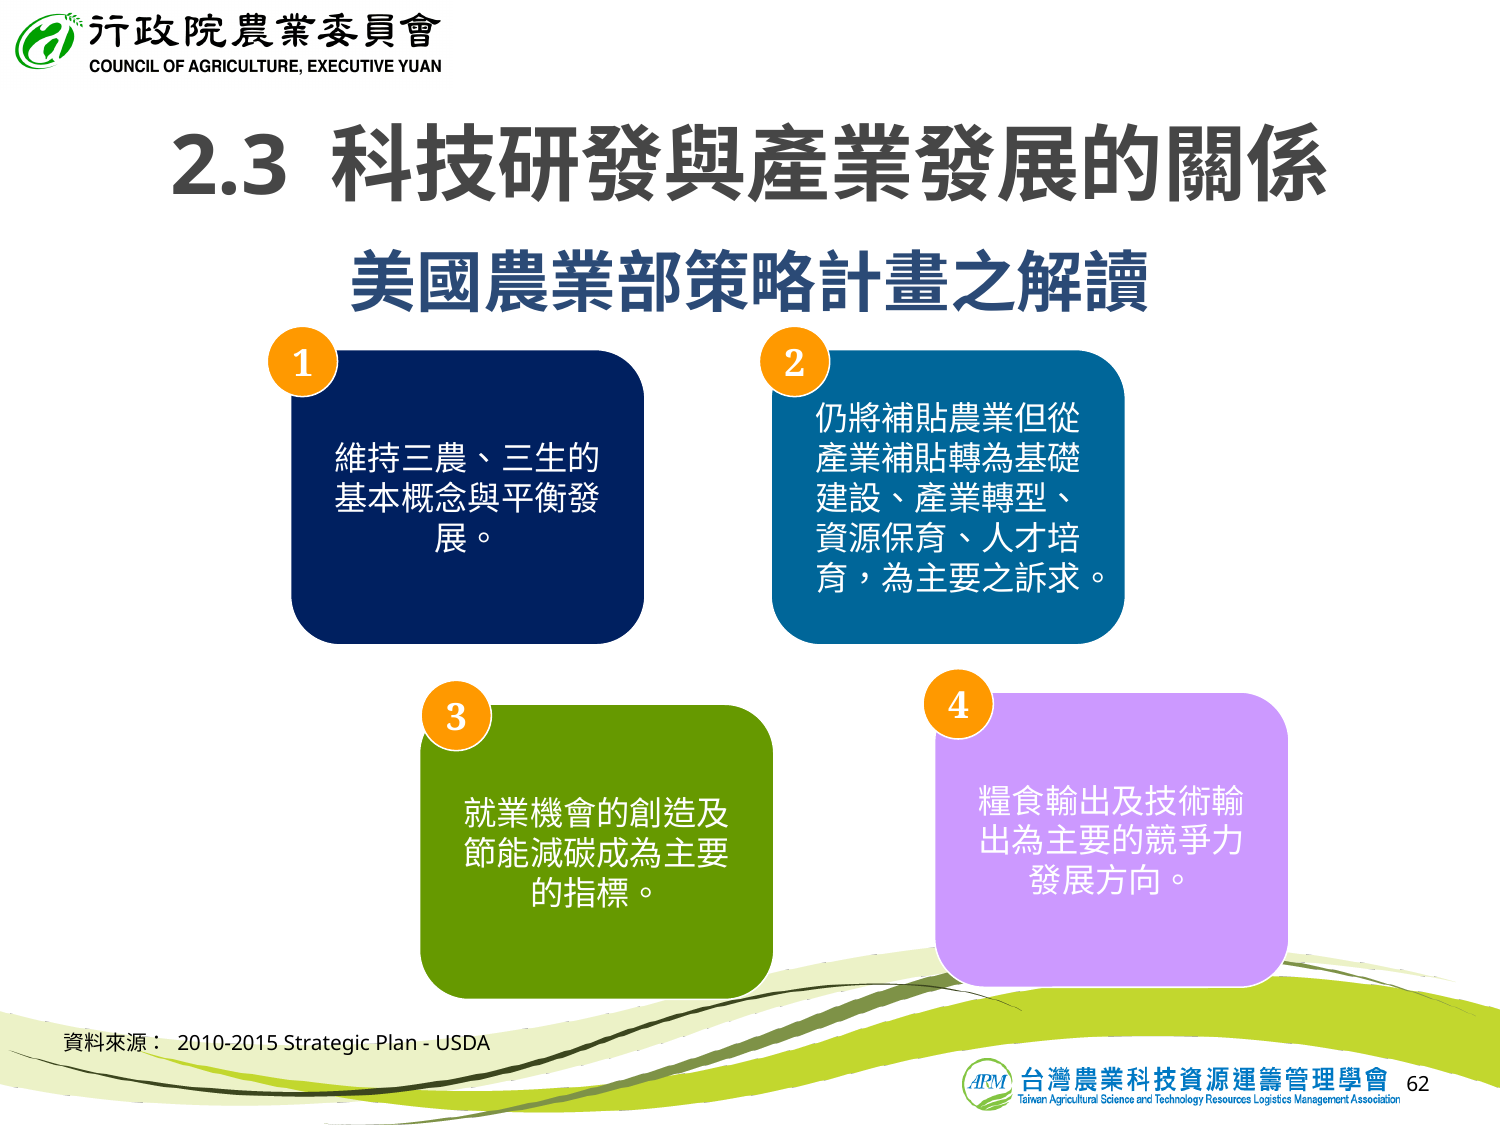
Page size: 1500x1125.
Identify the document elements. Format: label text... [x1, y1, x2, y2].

text_box 3 [421, 680, 492, 751]
text_box 就業機會的創造及節能減碳成為主要的指標。 [419, 704, 774, 1000]
text_box 維持三農、三生的基本概念與平衡發展。 [290, 349, 645, 645]
text_box 4 [923, 668, 994, 740]
text_box 2.3 科技研發與產業發展的關係 [41, 78, 1459, 245]
text_box 2 [759, 326, 830, 397]
text_box 仍將補貼農業但從產業補貼轉為基礎建設、產業轉型、資源保育、人才培育，為主要之訴求。 [771, 349, 1126, 645]
text_box 資料來源： 2010-2015 Strategic Plan - USDA [49, 1021, 901, 1062]
picture [0, 940, 1500, 1125]
text_box 1 [267, 326, 338, 397]
title 美國農業部策略計畫之解讀 [41, 245, 1459, 363]
slide_number 62 [1377, 1063, 1459, 1106]
text_box 糧食輸出及技術輸出為主要的競爭力發展方向。 [934, 692, 1289, 988]
picture [0, 0, 453, 90]
